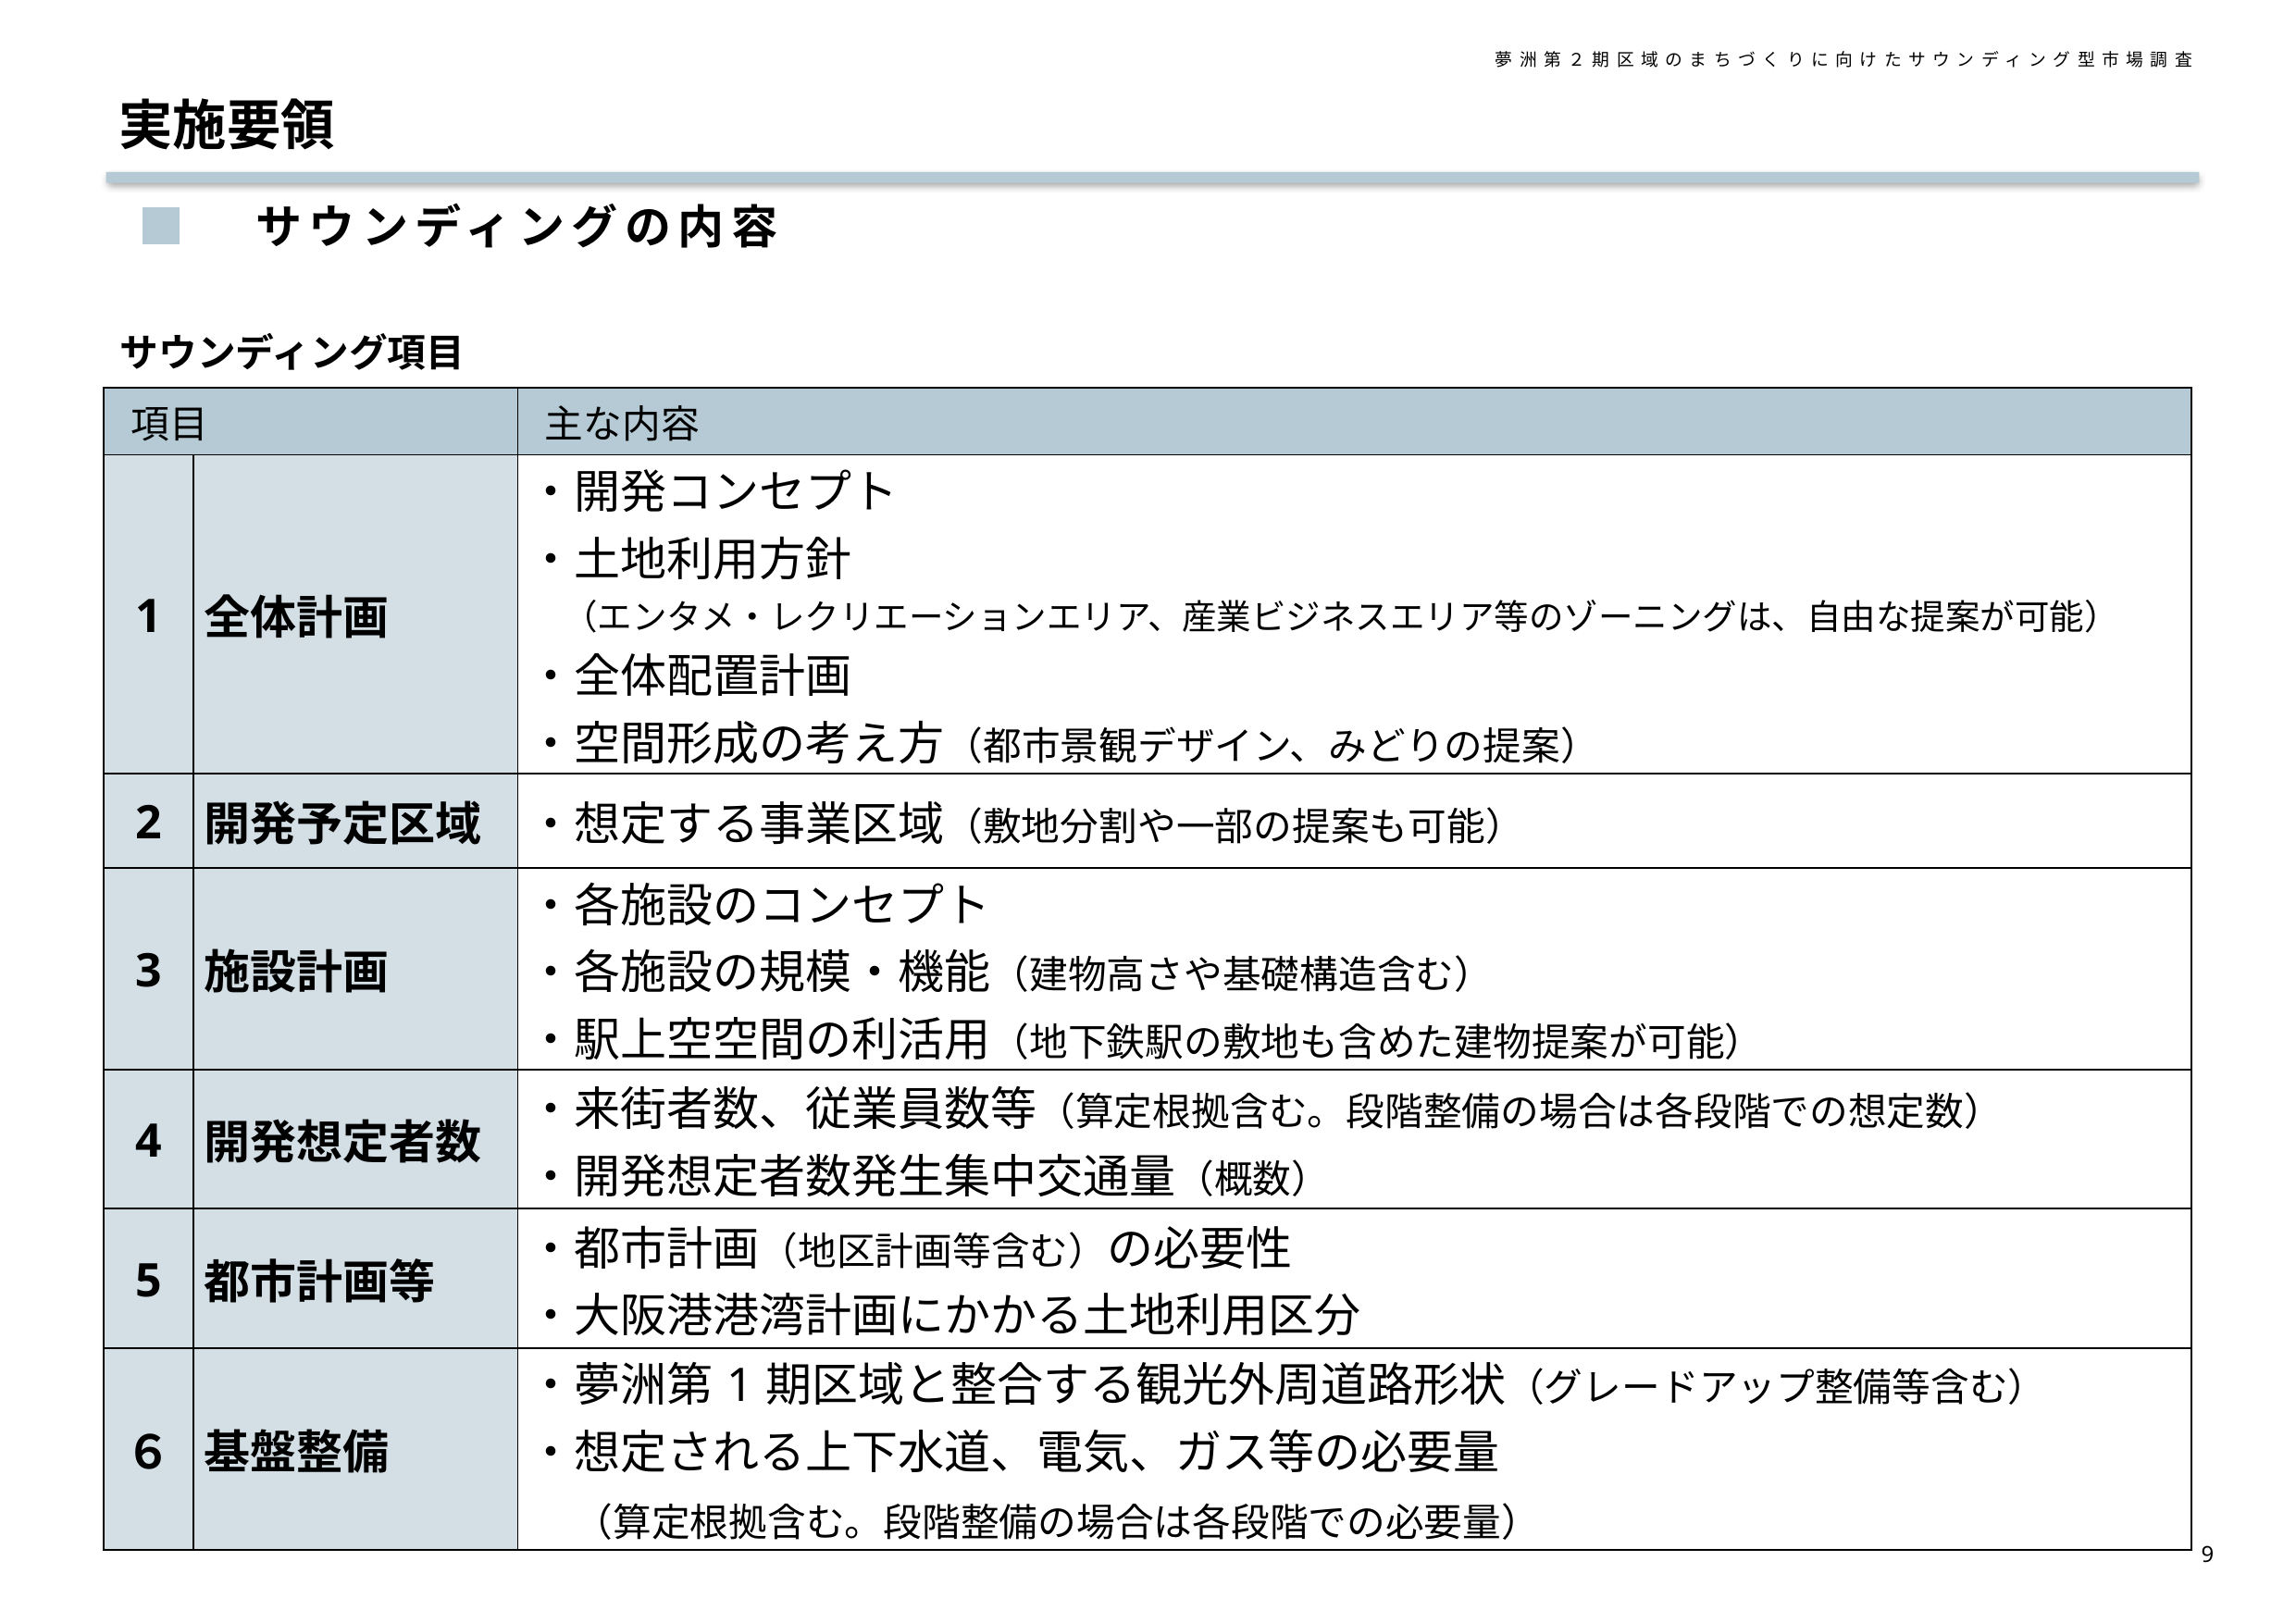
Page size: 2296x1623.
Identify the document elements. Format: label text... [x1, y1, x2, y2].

table_cell 1 [105, 455, 192, 773]
table_cell ・開発コンセプト ・土地利用方針 （エンタメ・レクリエーションエリア、産業ビジネスエリア等のゾーニングは、自由な提案が可能） ・全体配置計画 ・空間形成の考え方（都市景観デザイン、みどりの提案） [518, 455, 2191, 773]
table_header 主な内容 [518, 389, 2191, 454]
table_cell 5 [105, 1209, 192, 1347]
table_cell 基盤整備 [194, 1349, 517, 1549]
text_box ■ サウンディングの内容 [138, 197, 758, 262]
table_cell ・来街者数、従業員数等（算定根拠含む。段階整備の場合は各段階での想定数） ・開発想定者数発生集中交通量（概数） [518, 1071, 2191, 1208]
slide_number 8 [1847, 1517, 2215, 1593]
table_cell ・想定する事業区域（敷地分割や一部の提案も可能） [518, 774, 2191, 867]
text_box 実施要領 [104, 86, 2198, 160]
table_header 項目 [105, 389, 517, 454]
text_box サウンディング項目 [105, 321, 674, 381]
table_cell ・夢洲第1期区域と整合する観光外周道路形状（グレードアップ整備等含む） ・想定される上下水道、電気、ガス等の必要量 （算定根拠含む。段階整備の場合は各段階での必要量） [518, 1349, 2191, 1549]
table_cell 開発想定者数 [194, 1071, 517, 1208]
text_box [105, 171, 2200, 183]
table_cell 4 [105, 1071, 192, 1208]
text_box 夢洲第２期区域のまちづくりに向けたサウンディング型市場調査 [1344, 48, 2192, 78]
table_cell 3 [105, 869, 192, 1069]
table_cell 2 [105, 774, 192, 867]
table_cell ・各施設のコンセプト ・各施設の規模・機能（建物高さや基礎構造含む） ・駅上空空間の利活用（地下鉄駅の敷地も含めた建物提案が可能） [518, 869, 2191, 1069]
table_cell ６ [105, 1349, 192, 1549]
table_cell 都市計画等 [194, 1209, 517, 1347]
table_cell 施設計画 [194, 869, 517, 1069]
table_cell 開発予定区域 [194, 774, 517, 867]
table_cell 全体計画 [194, 455, 517, 773]
table_cell ・都市計画（地区計画等含む）の必要性 ・大阪港港湾計画にかかる土地利用区分 [518, 1209, 2191, 1347]
